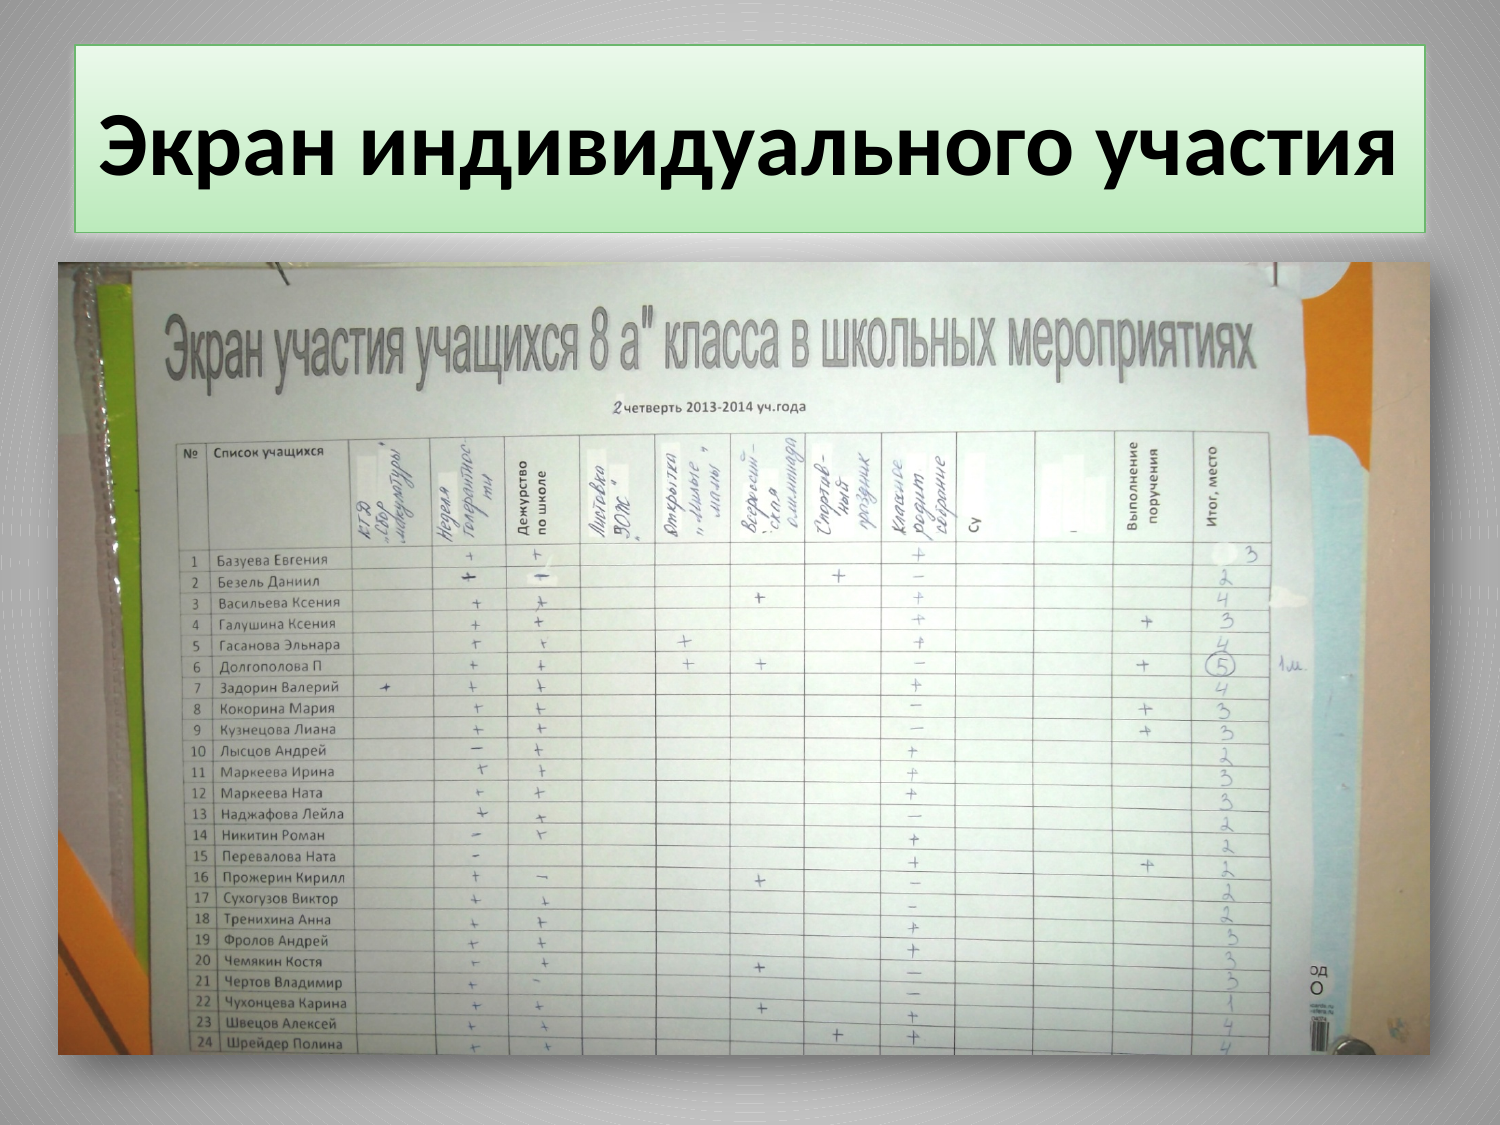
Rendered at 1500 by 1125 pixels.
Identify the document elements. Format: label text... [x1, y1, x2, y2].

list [58, 261, 1431, 1055]
title Экран индивидуального участия [74, 44, 1426, 233]
